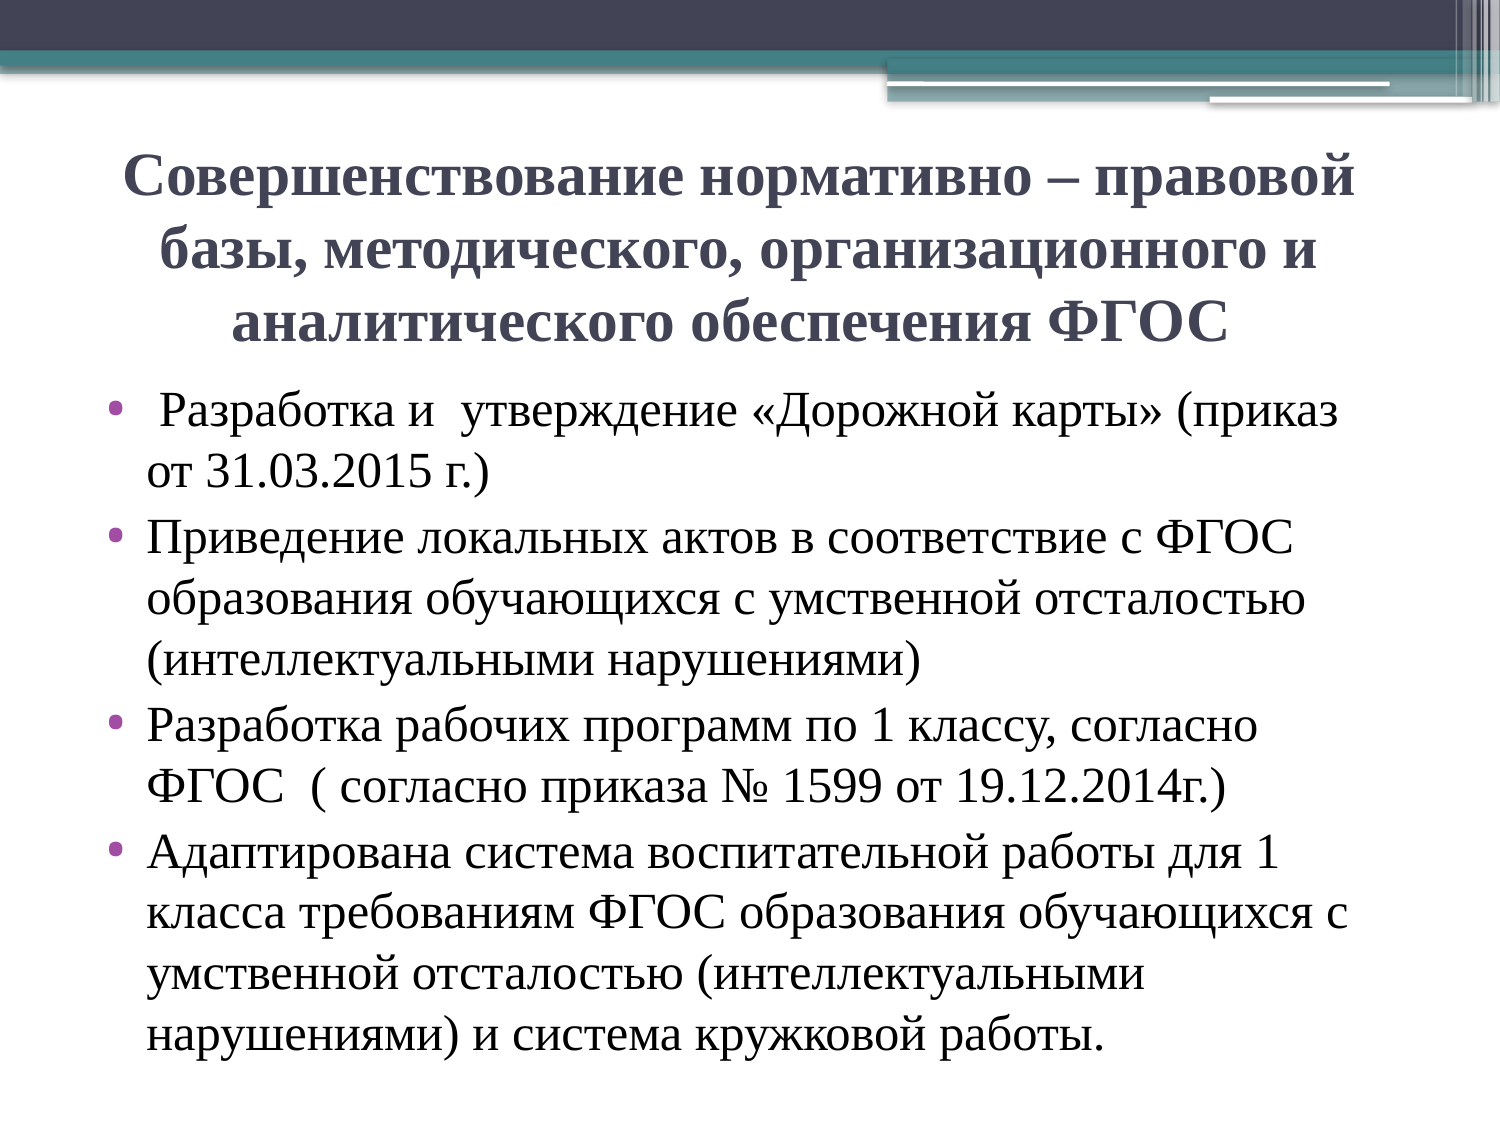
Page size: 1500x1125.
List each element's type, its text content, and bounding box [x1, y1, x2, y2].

list Разработка и утверждение «Дорожной карты» (приказ от 31.03.2015 г.) Приведение локальных актов в соответствие с ФГОС образования обучающихся с умственной отсталостью (интеллектуальными нарушениями) Разработка рабочих программ по 1 классу, согласно ФГОС ( согласно приказа № 1599 от 19.12.2014г.) Адаптирована система воспитательной работы для 1 класса требованиям ФГОС образования обучающихся с умственной отсталостью (интеллектуальными нарушениями) и система кружковой работы. [75, 368, 1425, 1079]
title Совершенствование нормативно – правовой базы, методического, организационного и аналитического обеспечения ФГОС [53, 125, 1425, 363]
